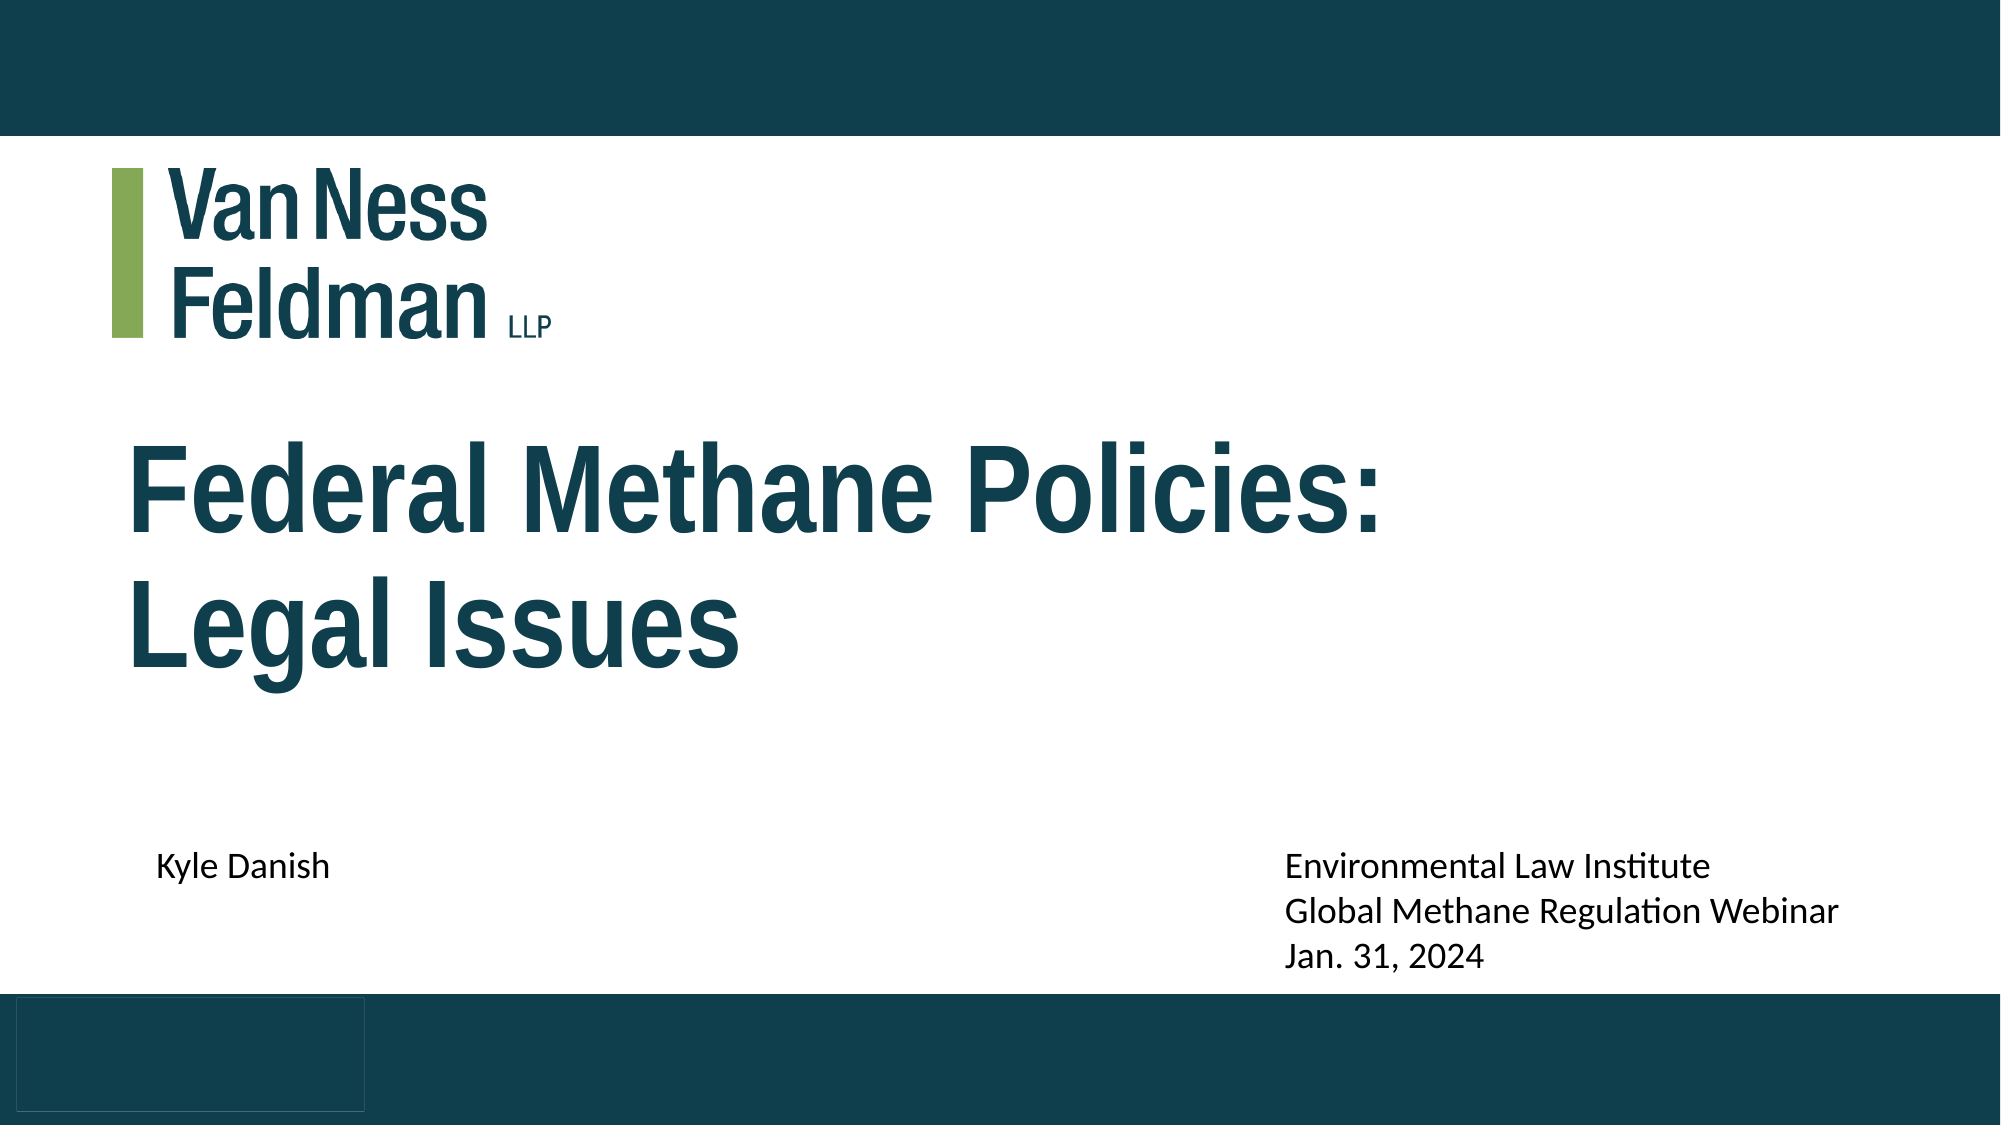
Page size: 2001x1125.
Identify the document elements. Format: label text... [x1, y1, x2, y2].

text_box Kyle Danish [141, 833, 472, 894]
title Federal Methane Policies: Legal Issues [112, 399, 1880, 702]
picture [0, 0, 2001, 1125]
text_box Environmental Law Institute Global Methane Regulation Webinar Jan. 31, 2024 [1270, 833, 1929, 984]
